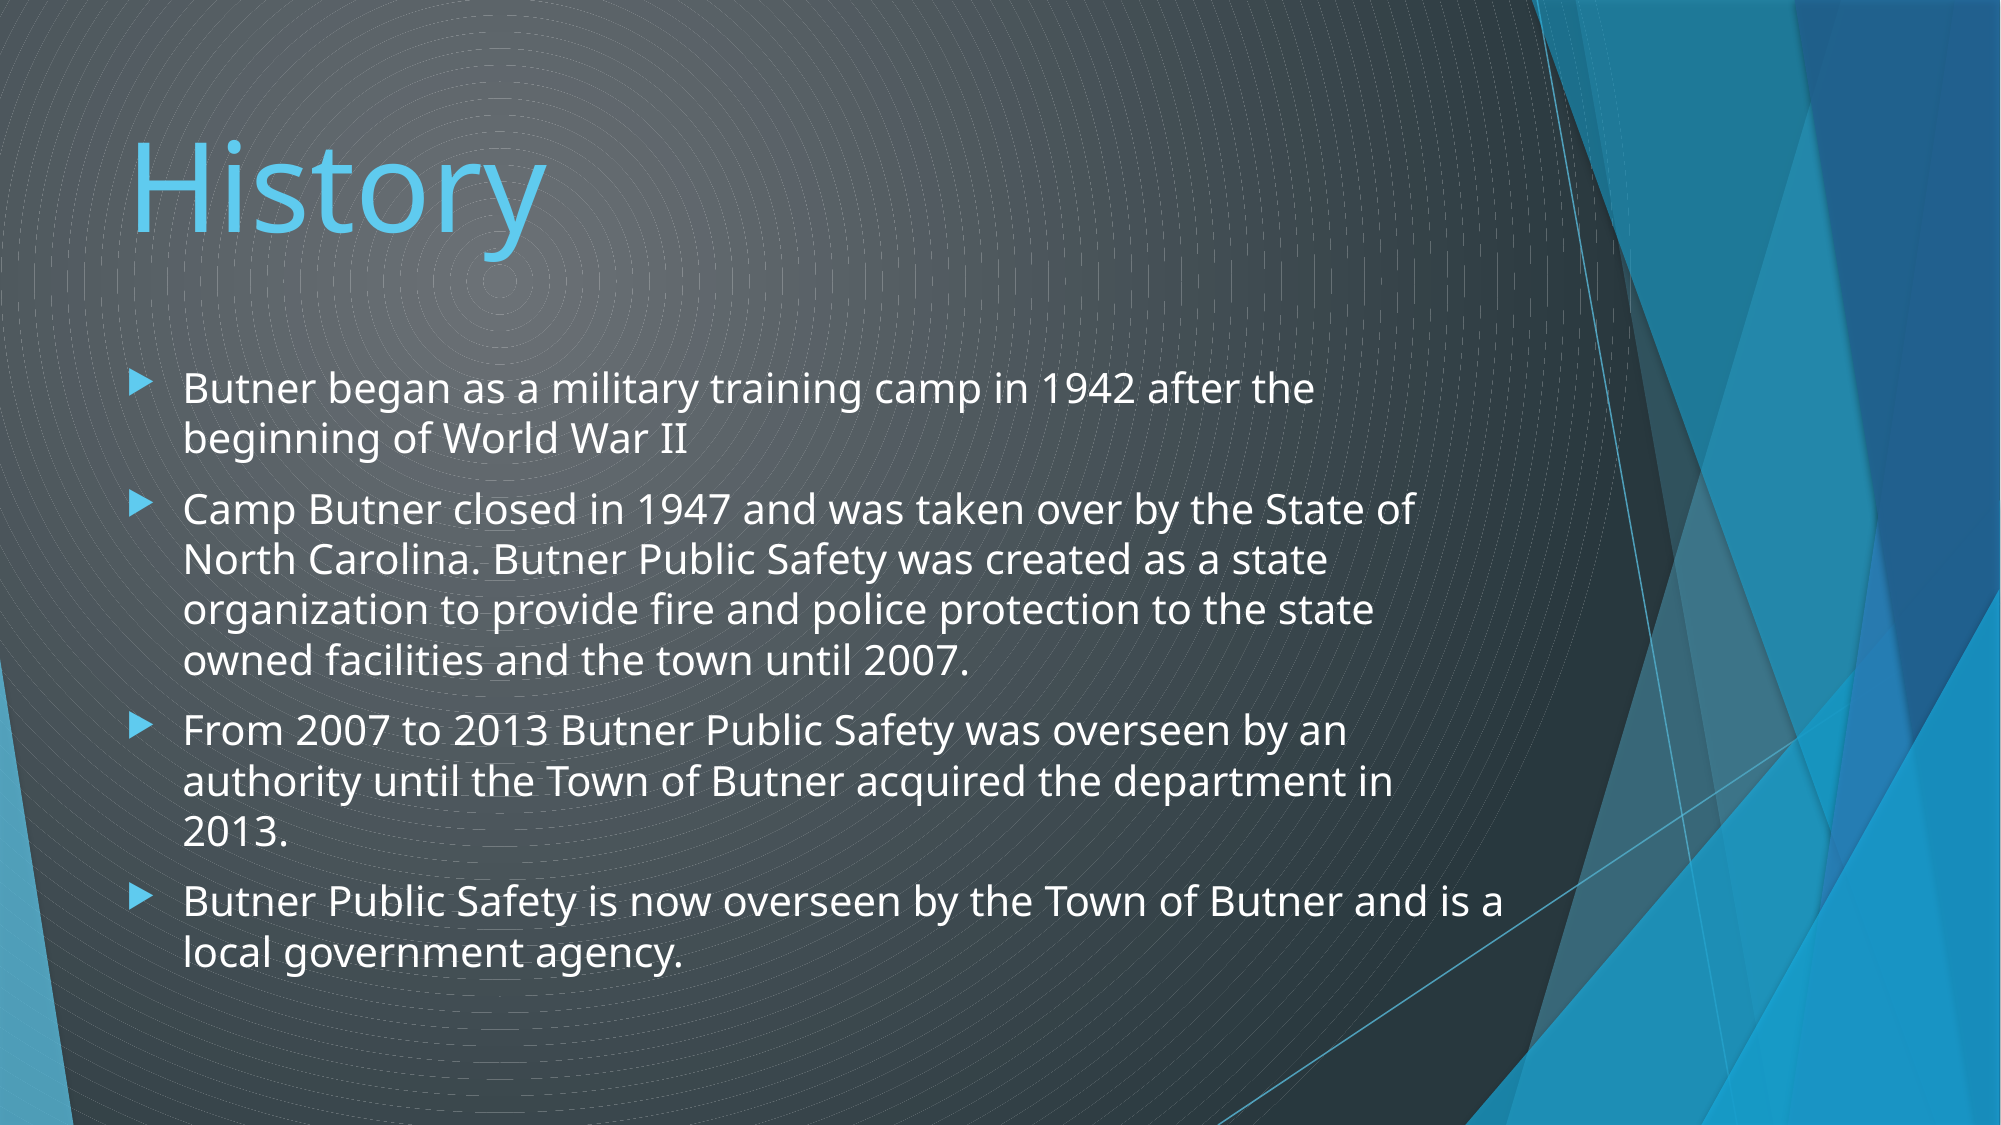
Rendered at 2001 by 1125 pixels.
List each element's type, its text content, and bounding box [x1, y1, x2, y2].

title History [111, 99, 1522, 317]
list Butner began as a military training camp in 1942 after the beginning of World War II Camp Butner closed in 1947 and was taken over by the State of North Carolina. Butner Public Safety was created as a state organization to provide fire and police protection to the state owned facilities and the town until 2007. From 2007 to 2013 Butner Public Safety was overseen by an authority until the Town of Butner acquired the department in 2013. Butner Public Safety is now overseen by the Town of Butner and is a local government agency. [111, 354, 1522, 992]
